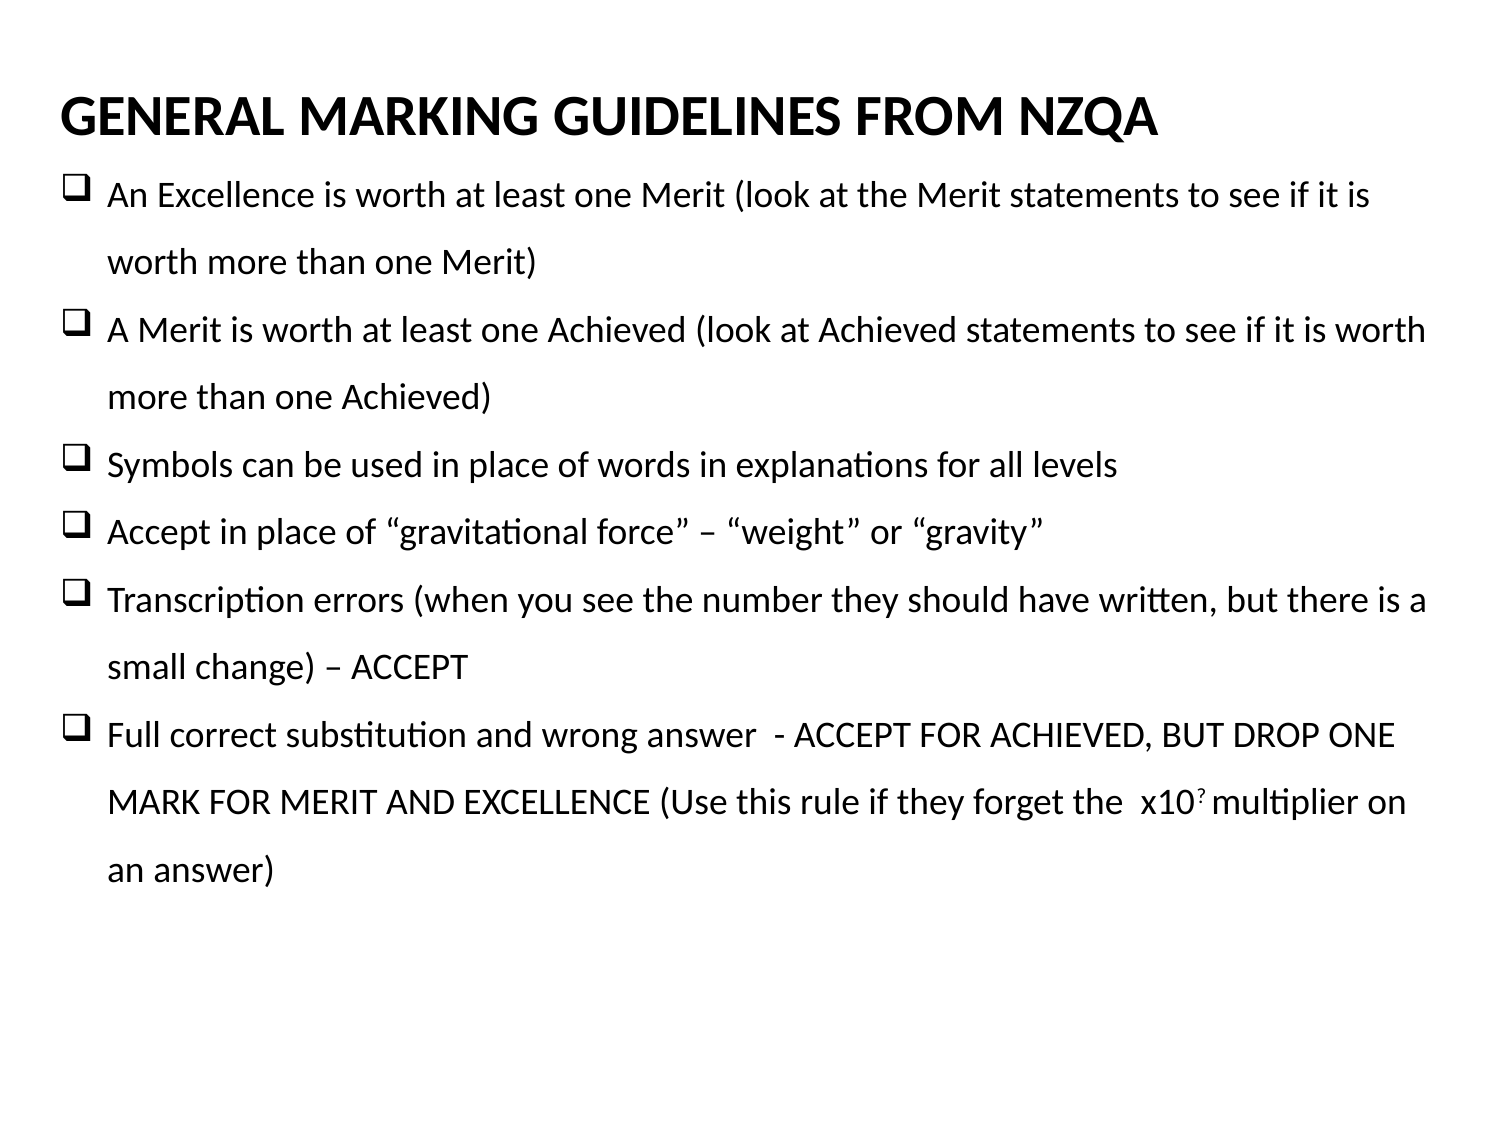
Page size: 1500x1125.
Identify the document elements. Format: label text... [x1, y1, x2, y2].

text_box GENERAL MARKING GUIDELINES FROM NZQA An Excellence is worth at least one Merit (look at the Merit statements to see if it is worth more than one Merit) A Merit is worth at least one Achieved (look at Achieved statements to see if it is worth more than one Achieved) Symbols can be used in place of words in explanations for all levels Accept in place of “gravitational force” – “weight” or “gravity” Transcription errors (when you see the number they should have written, but there is a small change) – ACCEPT Full correct substitution and wrong answer - ACCEPT FOR ACHIEVED, BUT DROP ONE MARK FOR MERIT AND EXCELLENCE (Use this rule if they forget the x10? multiplier on an answer) [45, 69, 1451, 898]
